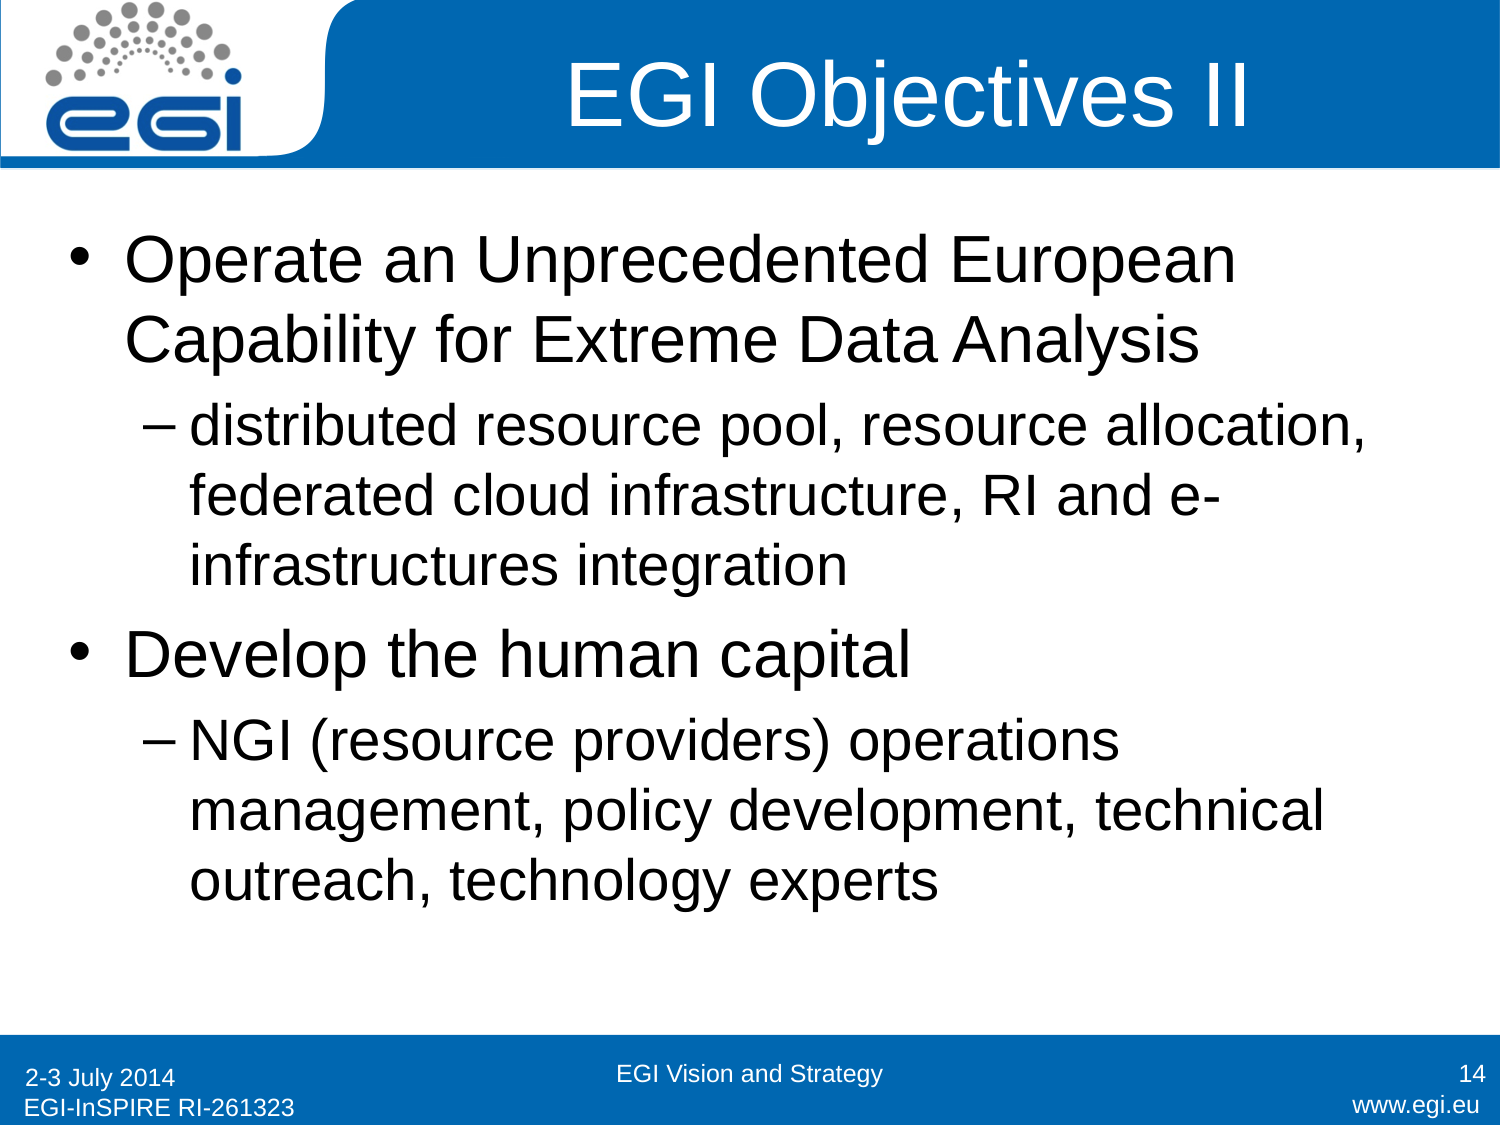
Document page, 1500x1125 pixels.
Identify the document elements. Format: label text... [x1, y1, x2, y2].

slide_number 14 [1151, 1042, 1500, 1103]
picture [0, 0, 1500, 170]
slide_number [10, 1046, 361, 1106]
title EGI Objectives II [348, 19, 1471, 161]
footer EGI Vision and Strategy [512, 1042, 988, 1103]
list Operate an Unprecedented European Capability for Extreme Data Analysis distributed resource pool, resource allocation, federated cloud infrastructure, RI and e-infrastructures integration Develop the human capital NGI (resource providers) operations management, policy development, technical outreach, technology experts [53, 208, 1425, 975]
